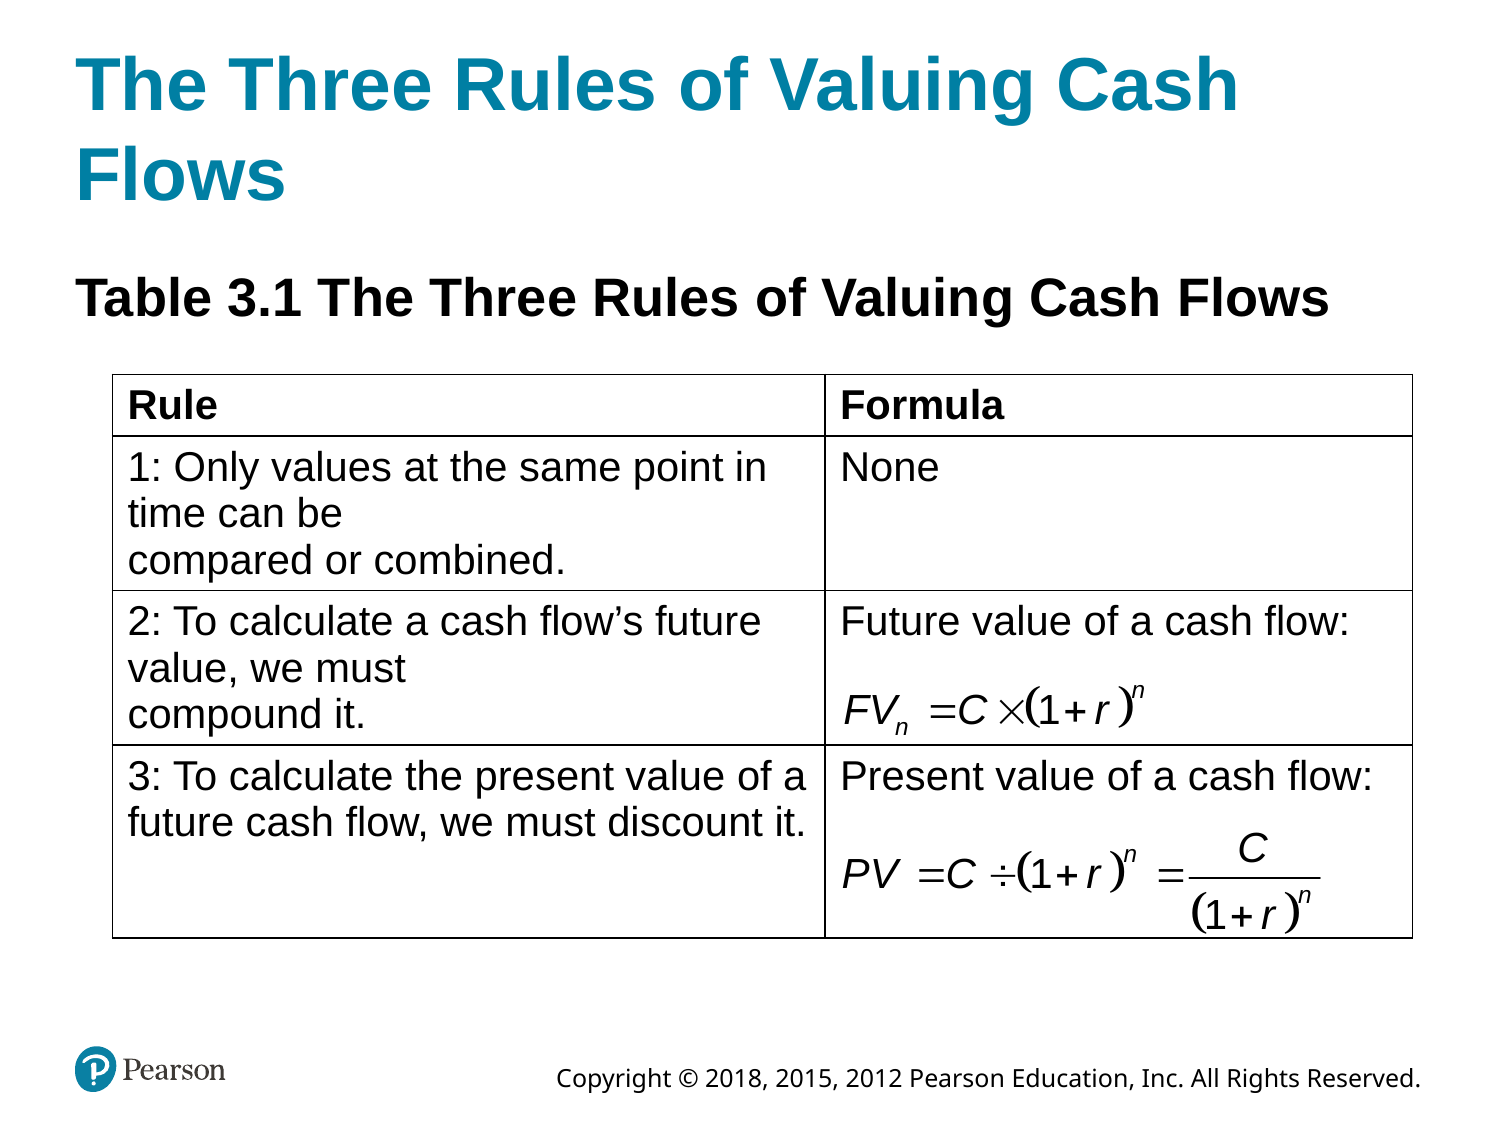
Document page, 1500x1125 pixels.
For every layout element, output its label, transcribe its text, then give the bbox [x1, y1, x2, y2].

table_cell 3: To calculate the present value of a future cash flow, we must discount it. [113, 746, 824, 937]
list Table 3.1 The Three Rules of Valuing Cash Flows [75, 262, 1425, 338]
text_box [829, 811, 1335, 960]
table_cell Future value of a cash flow: [826, 591, 1412, 744]
table_cell None [826, 437, 1412, 590]
table_header Rule [113, 375, 824, 435]
table_header Formula [826, 375, 1412, 435]
title The Three Rules of Valuing Cash Flows [75, 35, 1425, 216]
table_cell Present value of a cash flow: [826, 746, 1412, 937]
table_cell 2: To calculate a cash flow’s future value, we must compound it. [113, 591, 824, 744]
table_cell 1: Only values at the same point in time can be compared or combined. [113, 437, 824, 590]
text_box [830, 660, 1162, 760]
